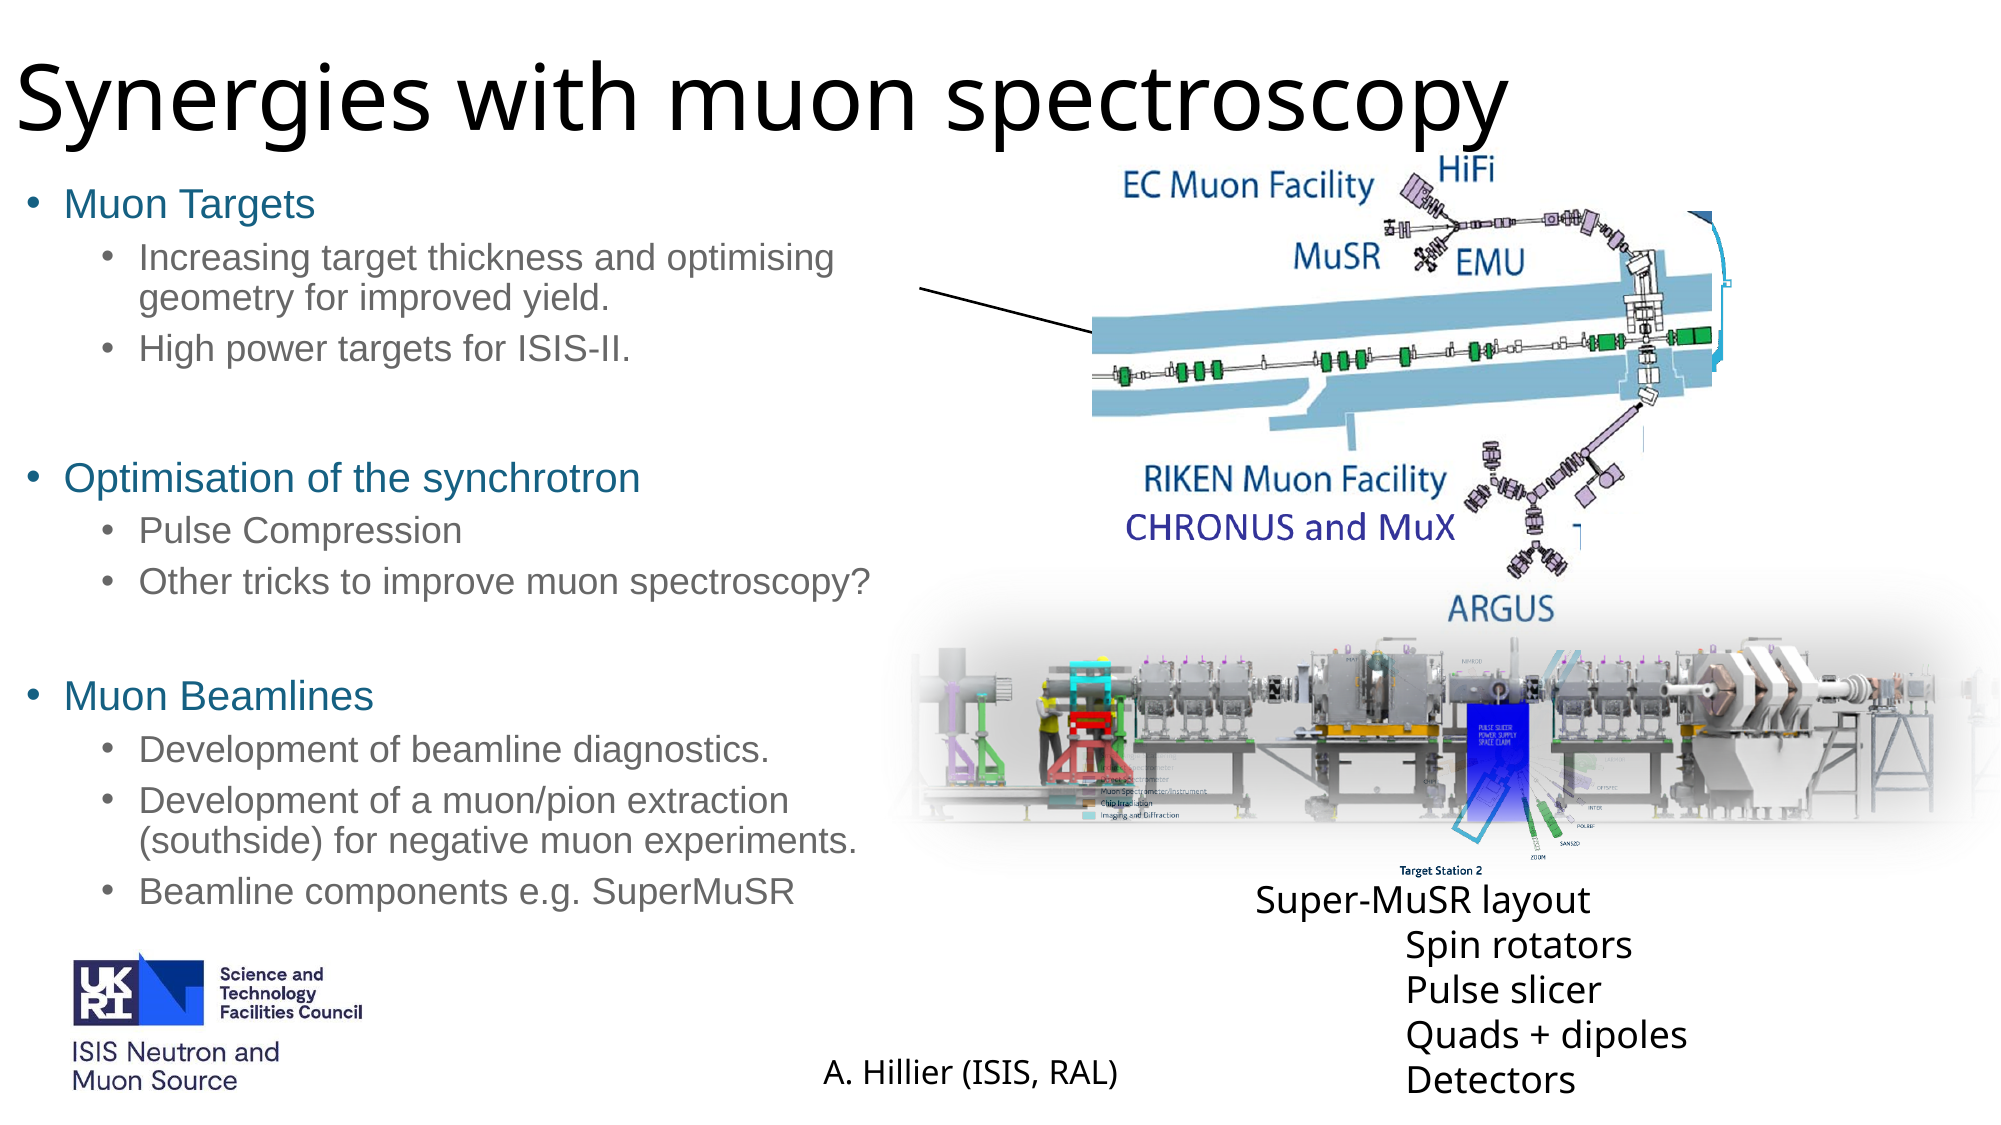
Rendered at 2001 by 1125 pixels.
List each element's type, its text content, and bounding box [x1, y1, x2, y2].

picture [69, 949, 365, 1094]
text_box Super-MuSR layout Spin rotators Pulse slicer Quads + dipoles Detectors [1240, 954, 1704, 1109]
text_box A. Hillier (ISIS, RAL) [808, 1043, 1192, 1099]
picture [873, 12, 2000, 954]
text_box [918, 287, 1092, 372]
text_box Muon Targets Increasing target thickness and optimising geometry for improved yield. High power targets for ISIS-II. Optimisation of the synchrotron Pulse Compression Other tricks to improve muon spectroscopy? Muon Beamlines Development of beamline diagnostics. Development of a muon/pion extraction (southside) for negative muon experiments. Beamline components e.g. SuperMuSR [11, 210, 944, 524]
title Synergies with muon spectroscopy [0, 0, 1725, 210]
